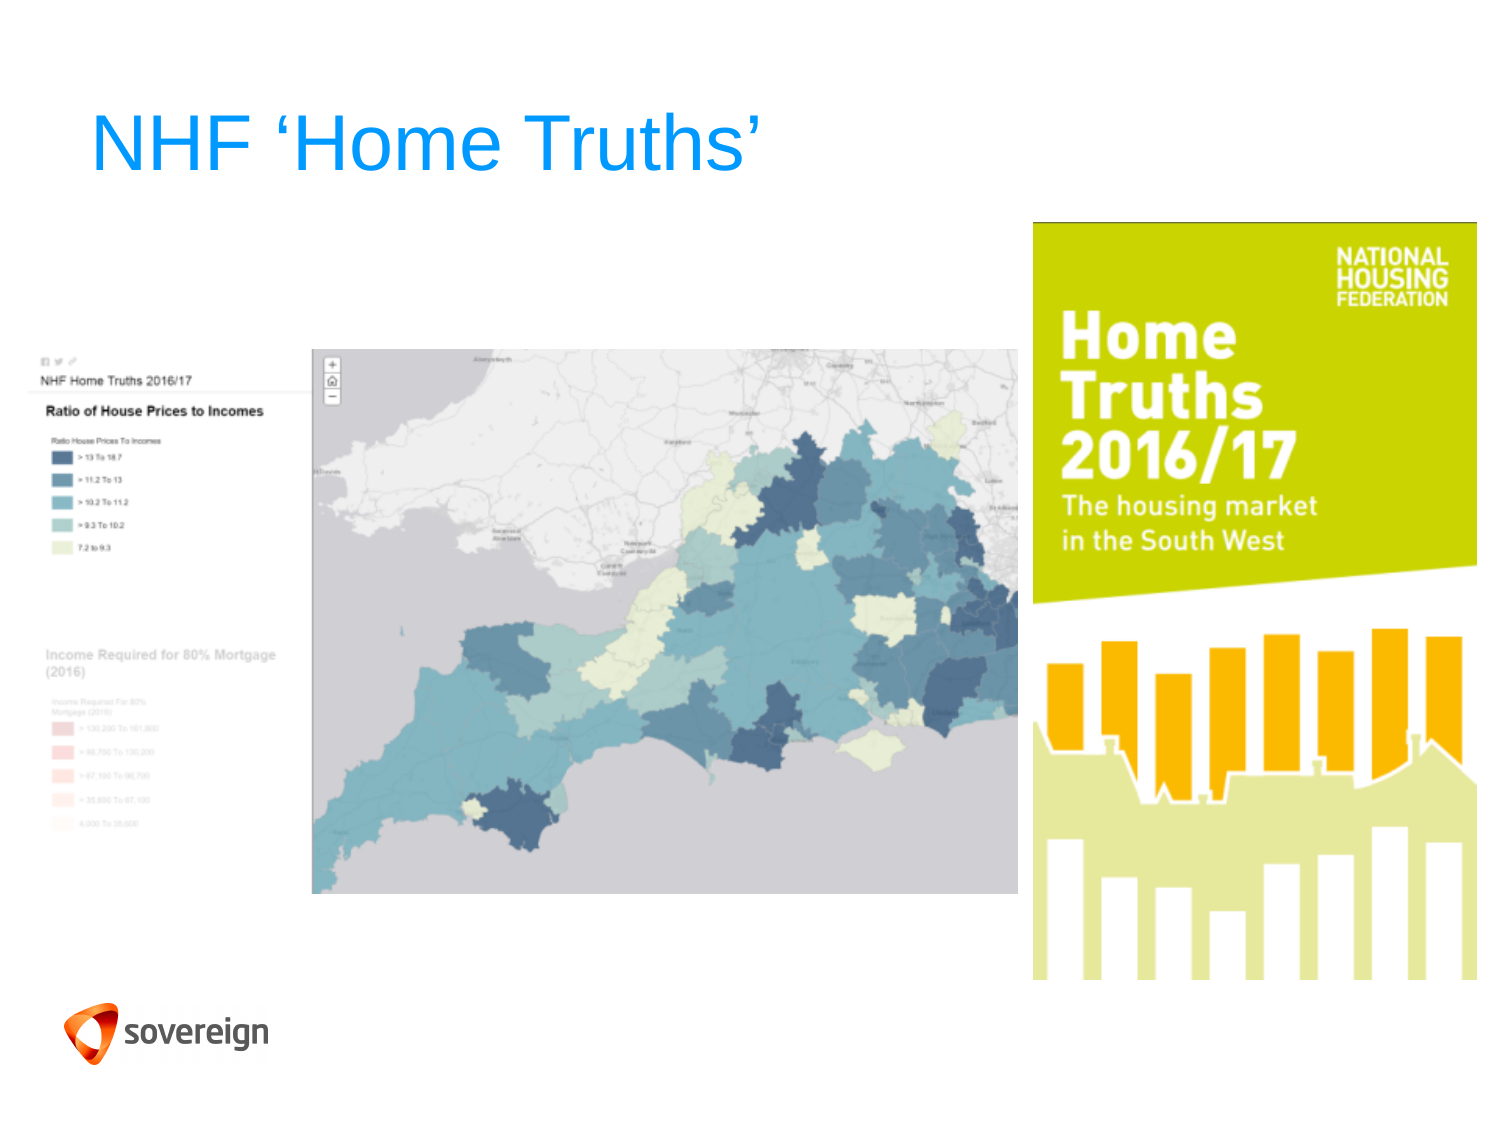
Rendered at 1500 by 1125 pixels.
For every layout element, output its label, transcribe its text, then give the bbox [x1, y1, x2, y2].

picture [27, 349, 1018, 895]
picture [64, 1003, 268, 1065]
title NHF ‘Home Truths’ [75, 45, 1425, 233]
picture [1033, 221, 1477, 981]
